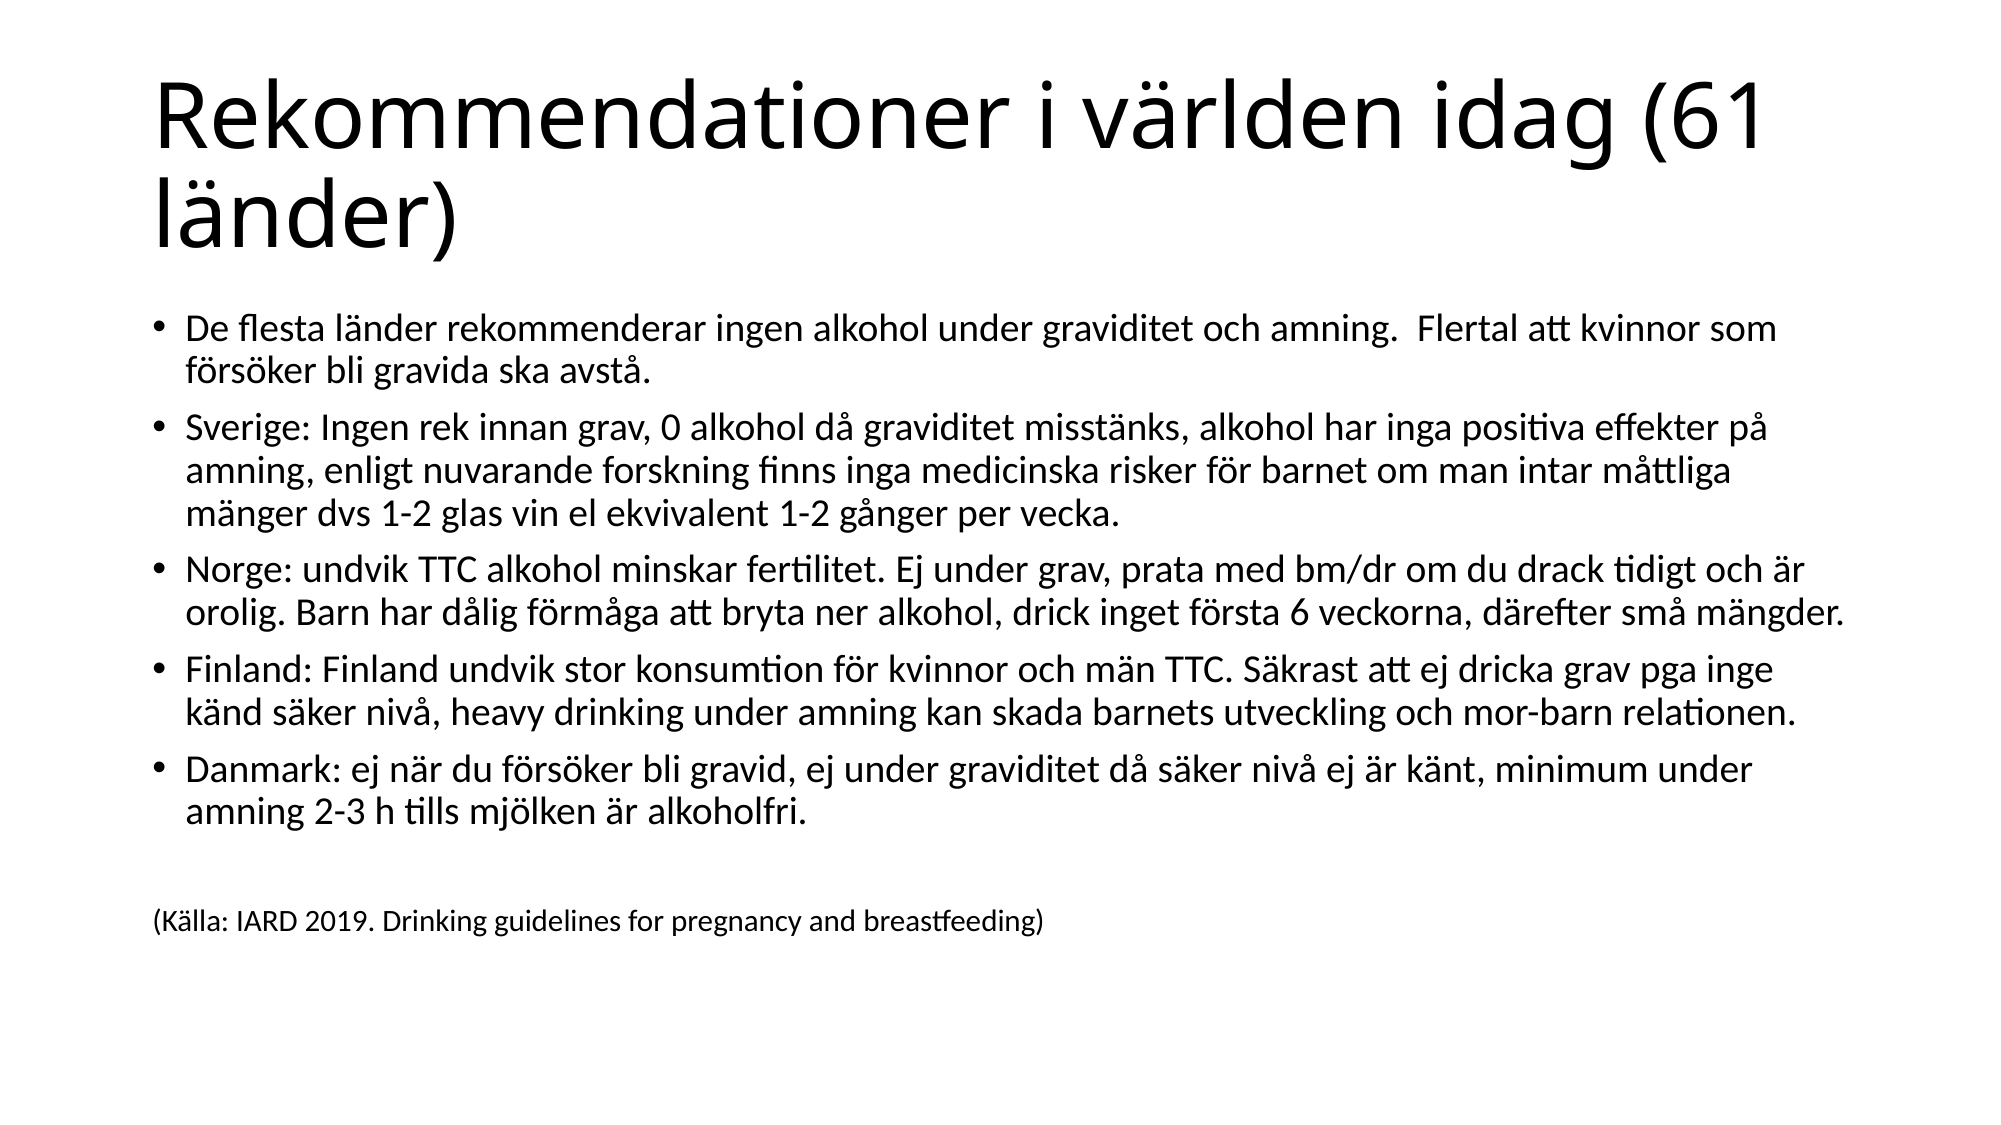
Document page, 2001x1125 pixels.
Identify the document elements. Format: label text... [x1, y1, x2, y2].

list De flesta länder rekommenderar ingen alkohol under graviditet och amning. Flertal att kvinnor som försöker bli gravida ska avstå. Sverige: Ingen rek innan grav, 0 alkohol då graviditet misstänks, alkohol har inga positiva effekter på amning, enligt nuvarande forskning finns inga medicinska risker för barnet om man intar måttliga mänger dvs 1-2 glas vin el ekvivalent 1-2 gånger per vecka. Norge: undvik TTC alkohol minskar fertilitet. Ej under grav, prata med bm/dr om du drack tidigt och är orolig. Barn har dålig förmåga att bryta ner alkohol, drick inget första 6 veckorna, därefter små mängder. Finland: Finland undvik stor konsumtion för kvinnor och män TTC. Säkrast att ej dricka grav pga inge känd säker nivå, heavy drinking under amning kan skada barnets utveckling och mor-barn relationen. Danmark: ej när du försöker bli gravid, ej under graviditet då säker nivå ej är känt, minimum under amning 2-3 h tills mjölken är alkoholfri. (Källa: IARD 2019. Drinking guidelines for pregnancy and breastfeeding) [137, 299, 1863, 1014]
title Rekommendationer i världen idag (61 länder) [137, 59, 1863, 278]
